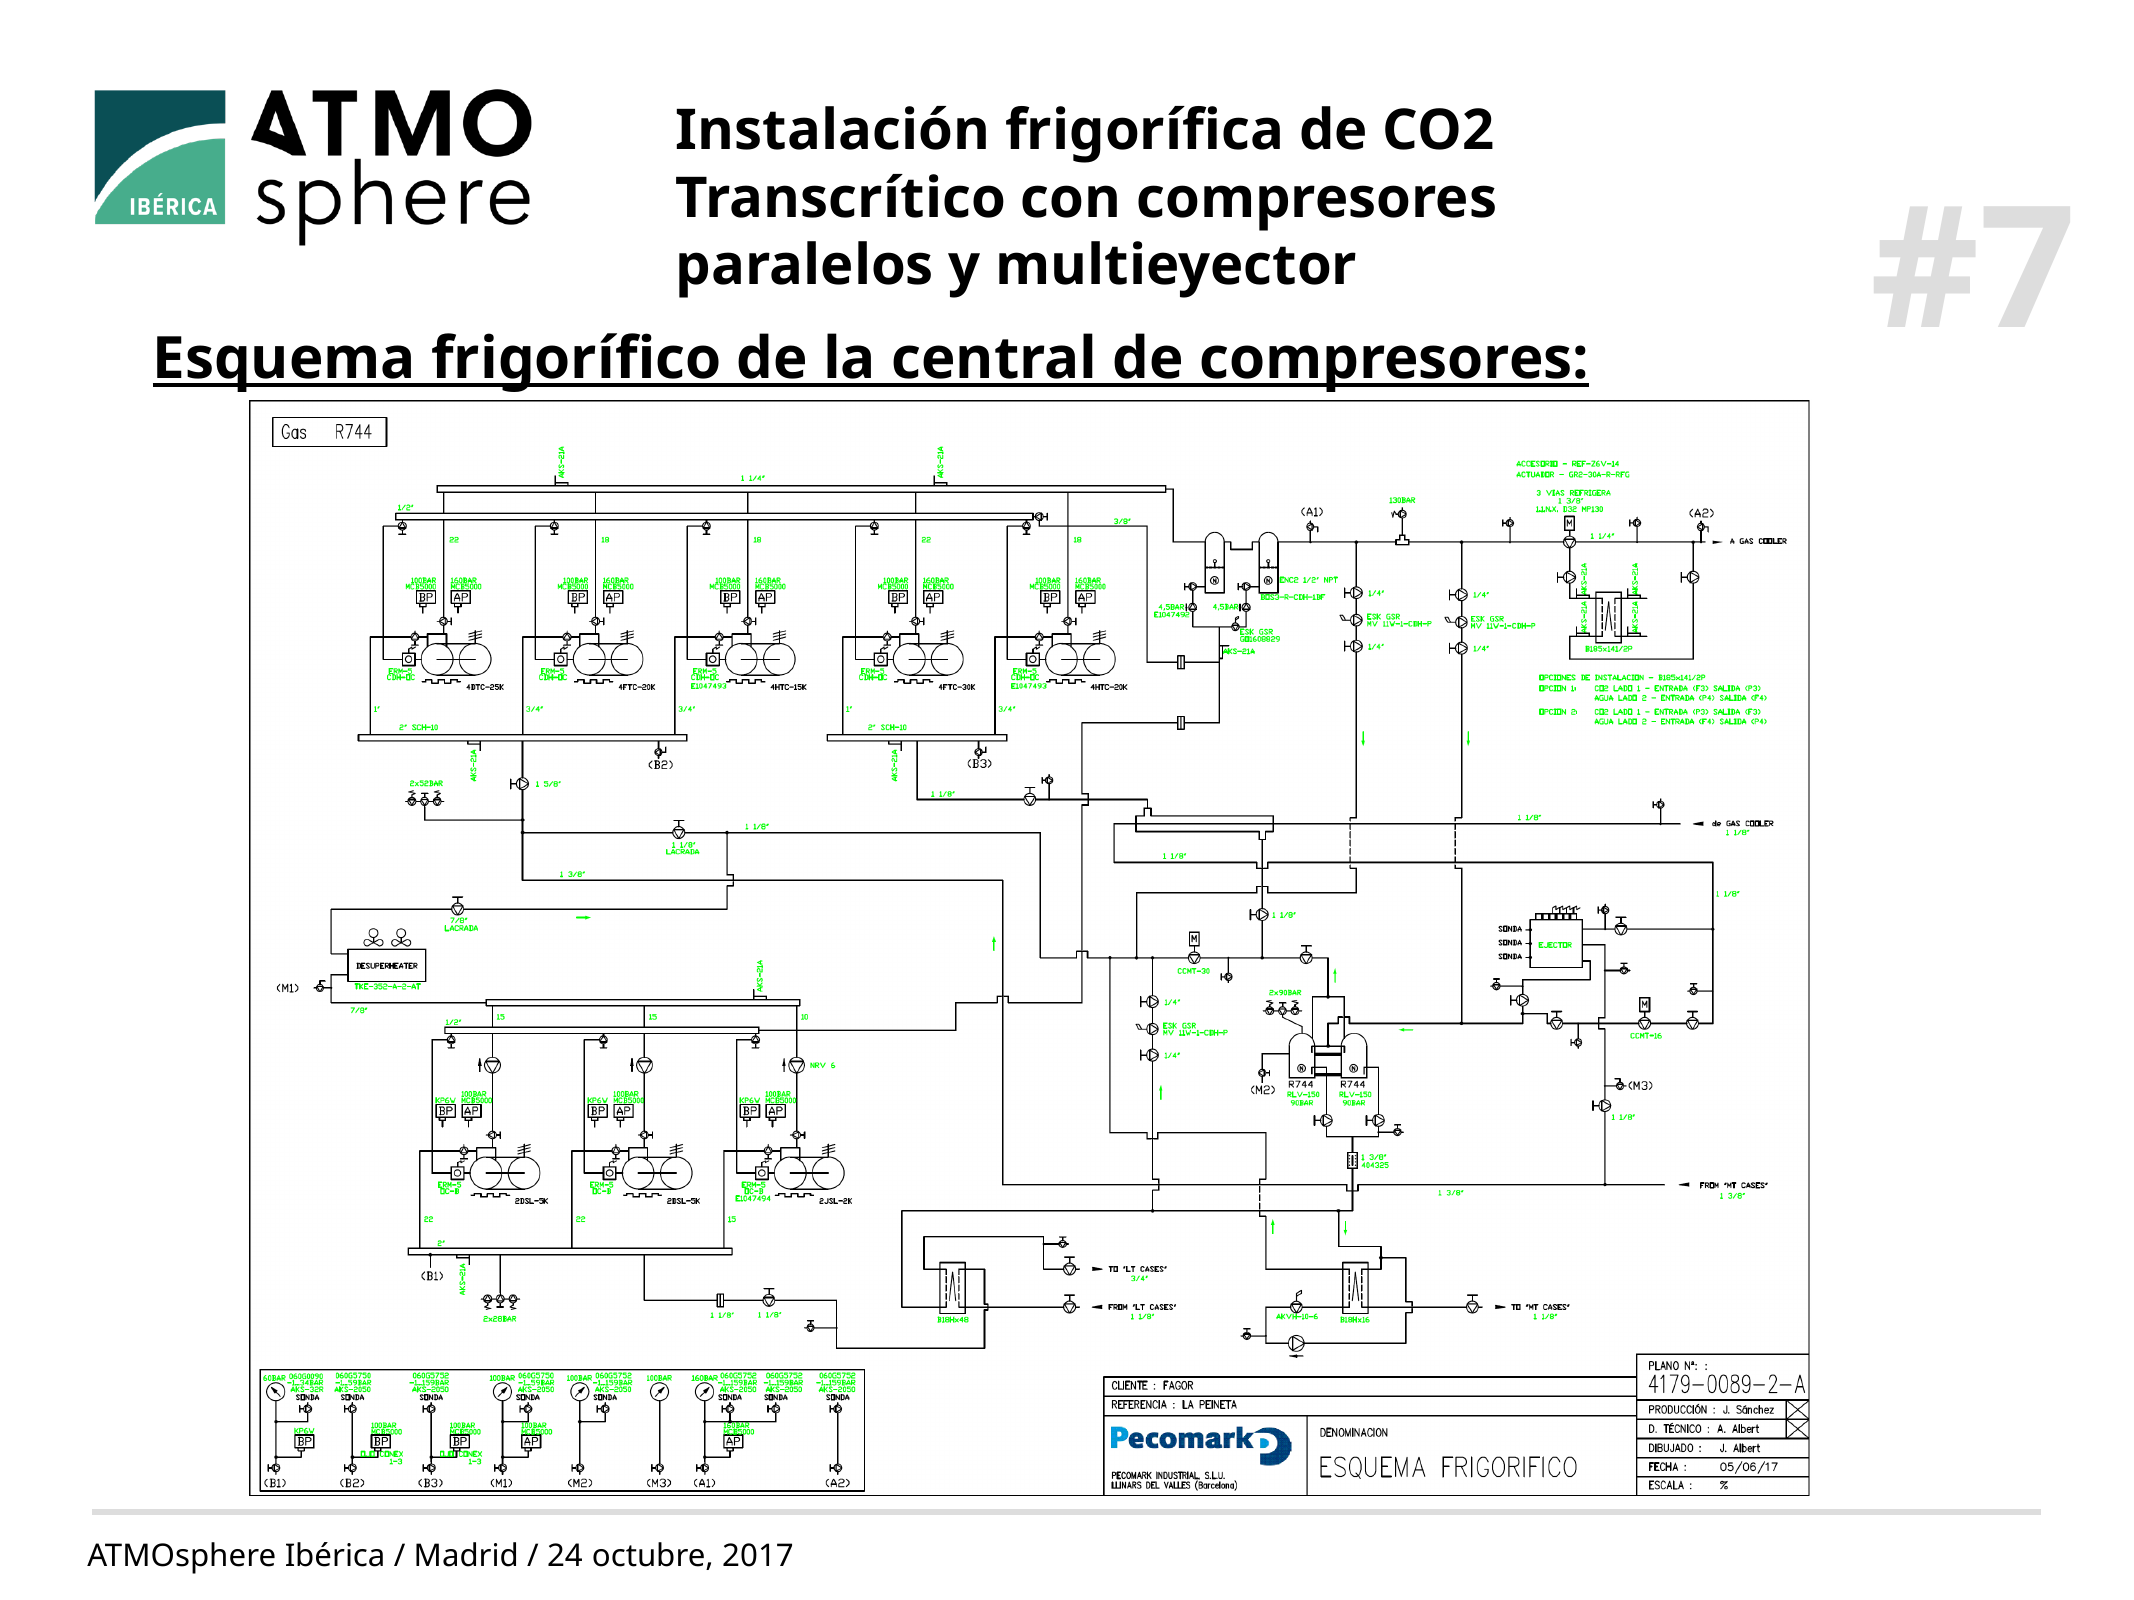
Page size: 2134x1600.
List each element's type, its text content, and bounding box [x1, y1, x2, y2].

text_box Instalación frigorífica de CO2 Transcrítico con compresores paralelos y multieyector [660, 78, 1784, 221]
text_box Esquema frigorífico de la central de compresores: [138, 304, 2134, 1332]
picture [61, 65, 564, 266]
picture [246, 399, 1812, 1498]
text_box #7 [1571, 108, 2092, 304]
